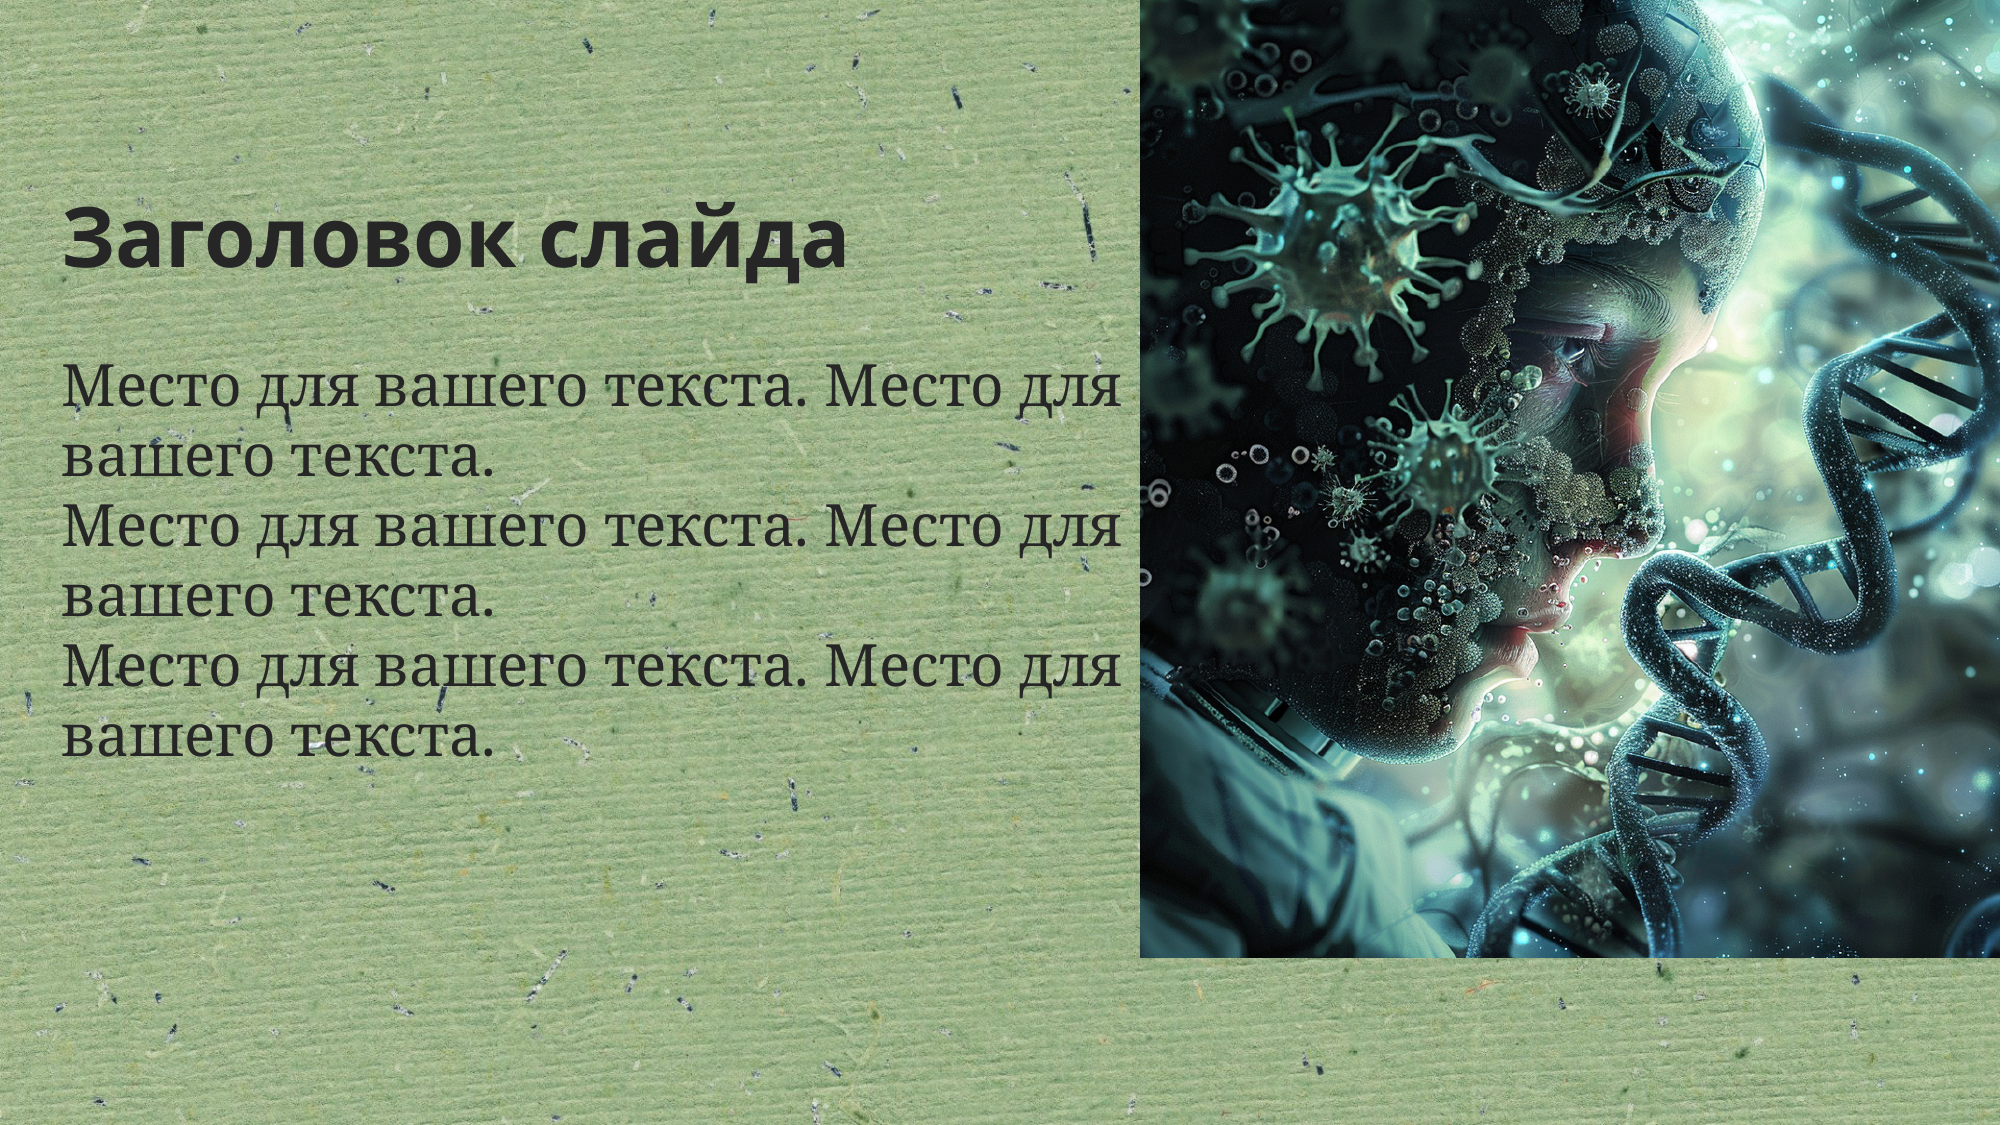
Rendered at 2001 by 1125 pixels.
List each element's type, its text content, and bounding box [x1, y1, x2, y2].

text_box Место для вашего текста. Место для вашего текста. Место для вашего текста. Место для вашего текста. Место для вашего текста. Место для вашего текста. [47, 341, 1139, 846]
text_box Заголовок слайда [47, 188, 983, 341]
picture [1139, 0, 2000, 958]
